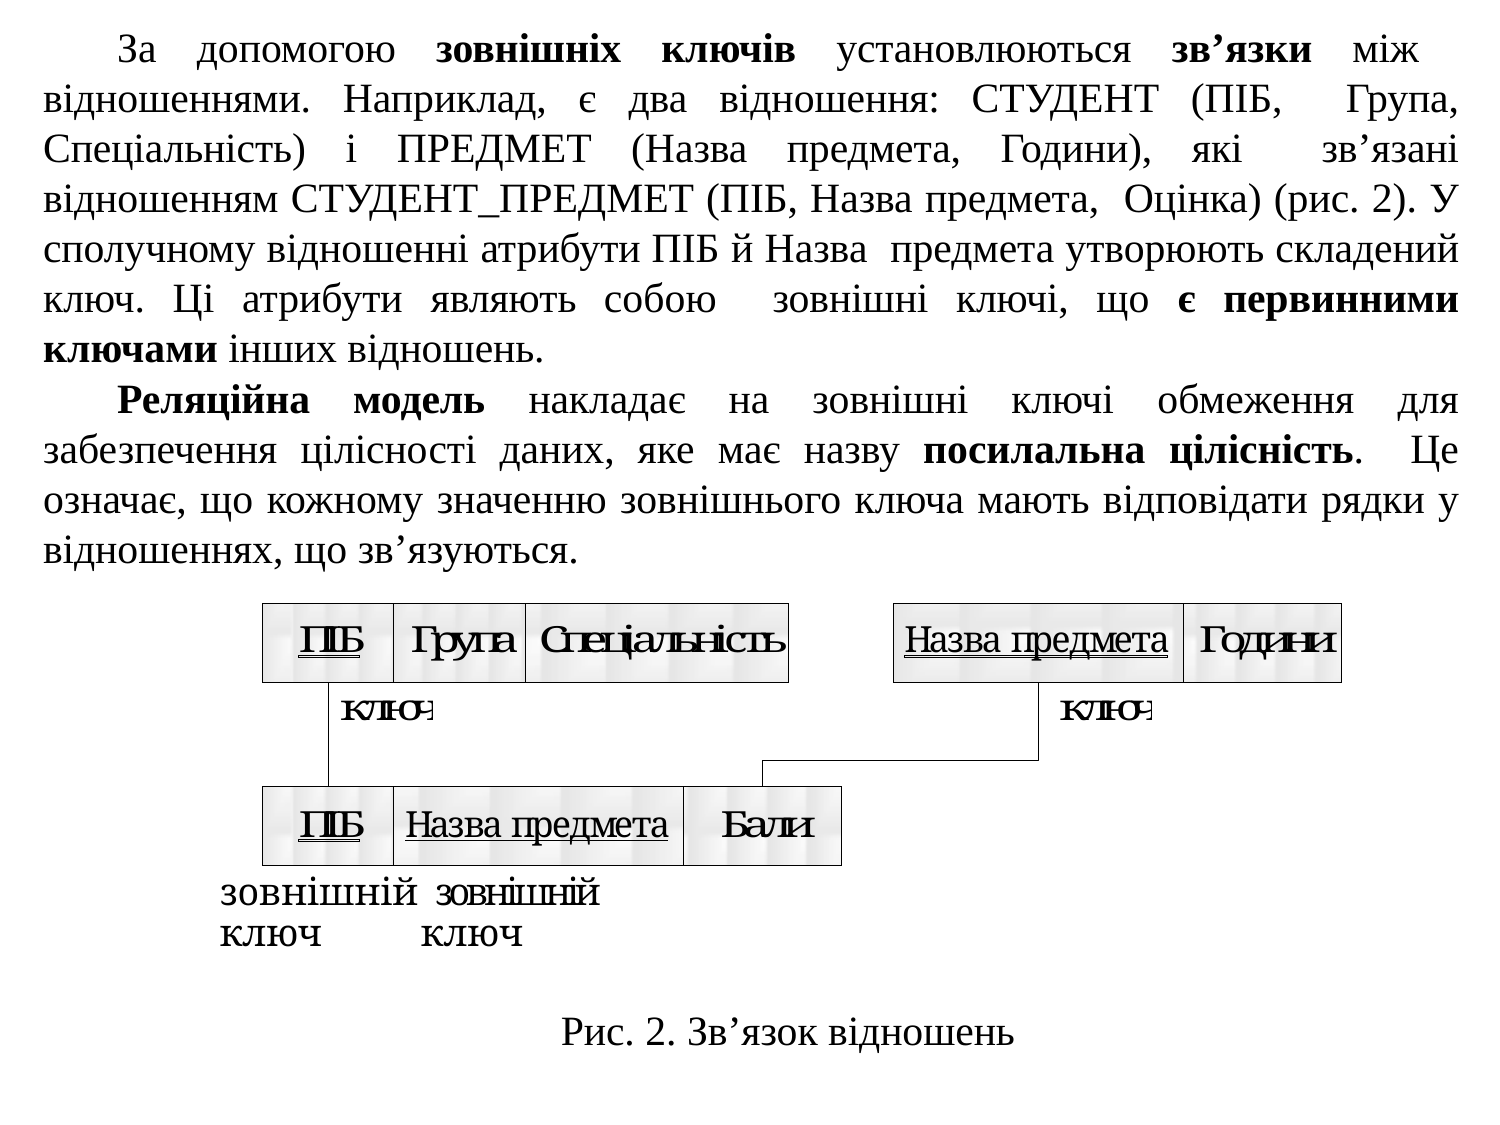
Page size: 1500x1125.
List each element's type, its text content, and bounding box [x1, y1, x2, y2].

picture [65, 599, 1500, 869]
text_box [0, 0, 1500, 75]
text_box За допомогою зовнішніх ключів установлюються зв’язки між відношеннями. Наприклад, є два відношення: СТУДЕНТ (ПІБ, Група, Спеціальність) і ПРЕДМЕТ (Назва предмета, Години), які зв’язані відношенням СТУДЕНТ_ПРЕДМЕТ (ПІБ, Назва предмета, Оцінка) (рис. 2). У сполучному відношенні атрибути ПІБ й Назва предмета утворюють складений ключ. Ці атрибути являють собою зовнішні ключі, що є первинними ключами інших відношень. Реляційна модель накладає на зовнішні ключі обмеження для забезпечення цілісності даних, яке має назву посилальна цілісність. Це означає, що кожному значенню зовнішнього ключа мають відповідати рядки у відношеннях, що зв’язуються. зовнішній зовнішній ключ ключ Рис. 2. Зв’язок відношень [13, 75, 1475, 1062]
